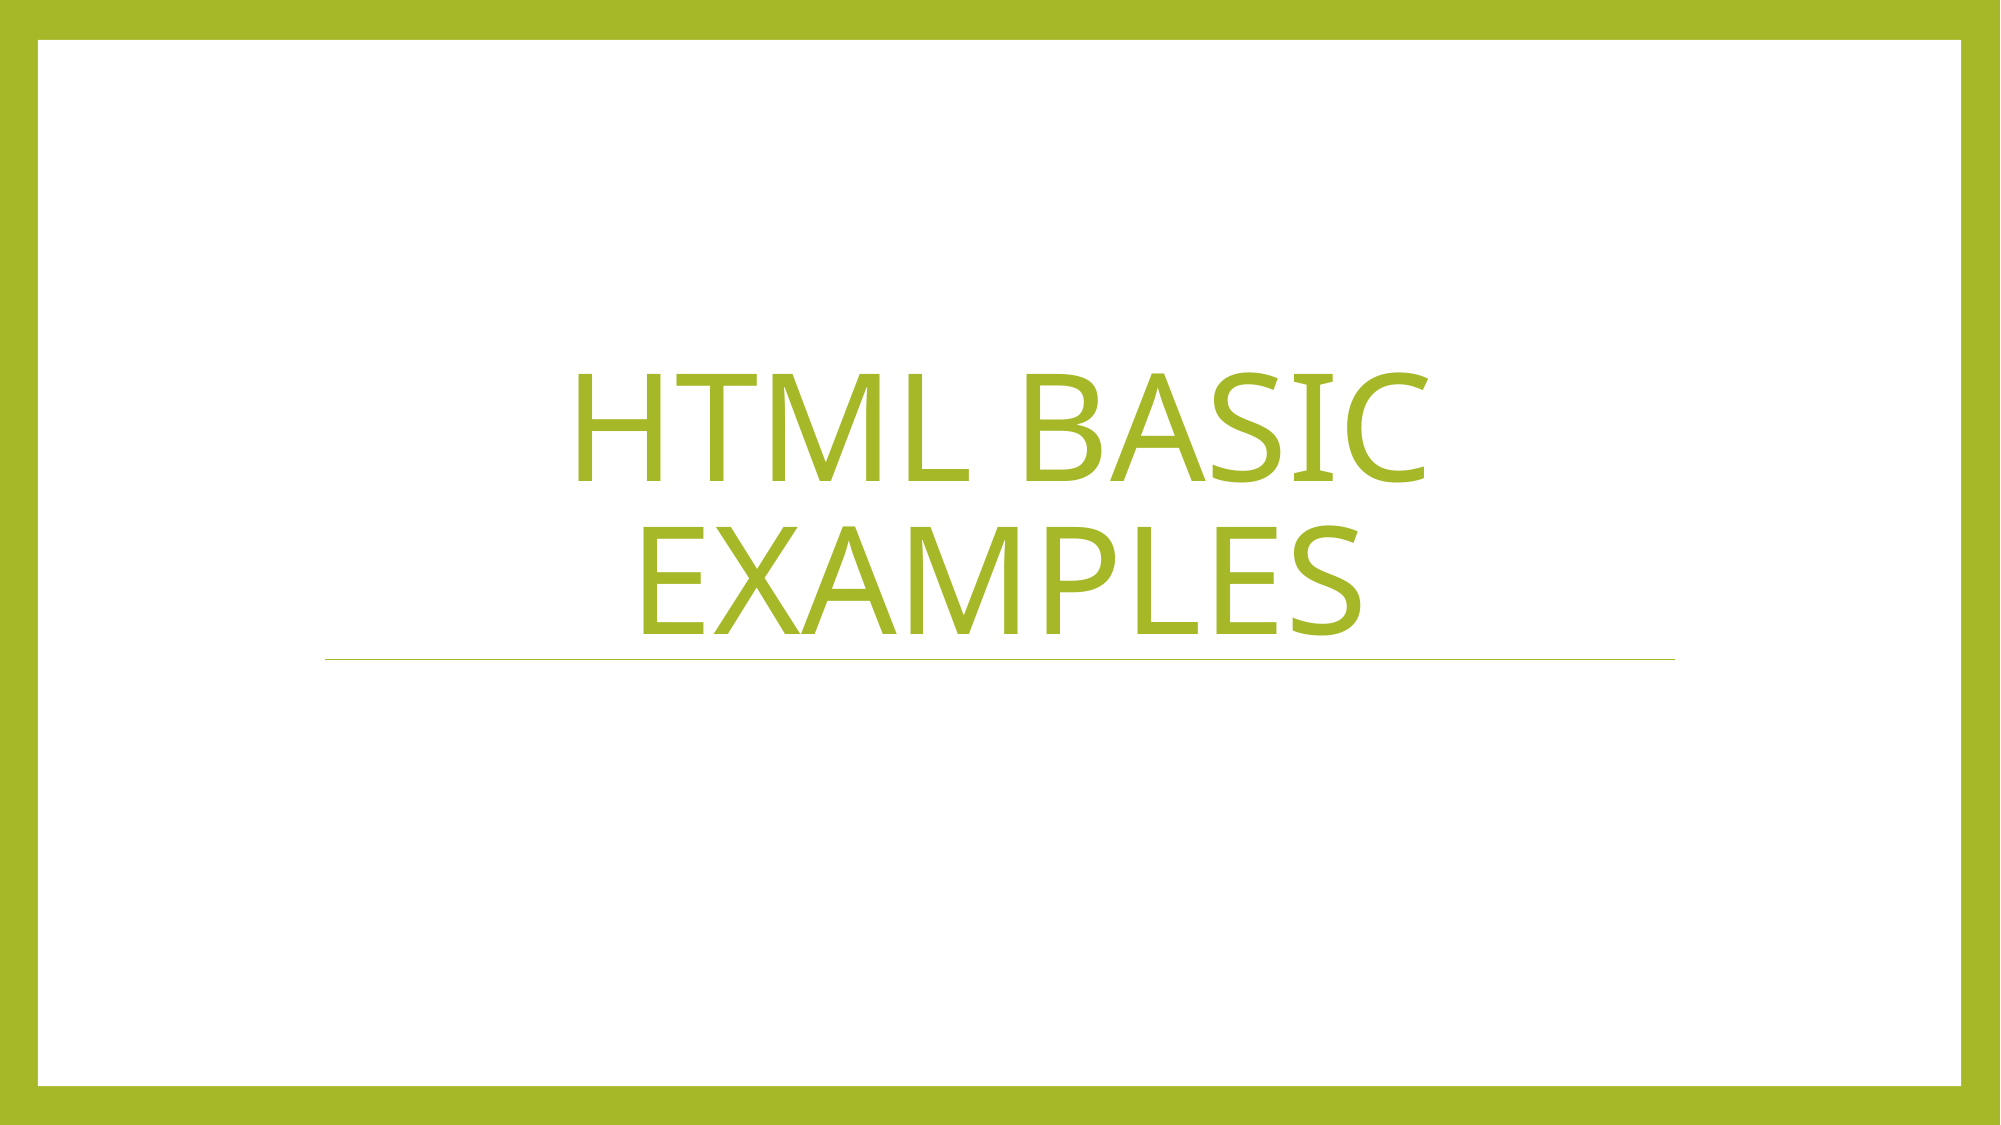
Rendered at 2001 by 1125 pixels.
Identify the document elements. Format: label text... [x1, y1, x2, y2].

title HTML Basic Examples [181, 192, 1817, 673]
